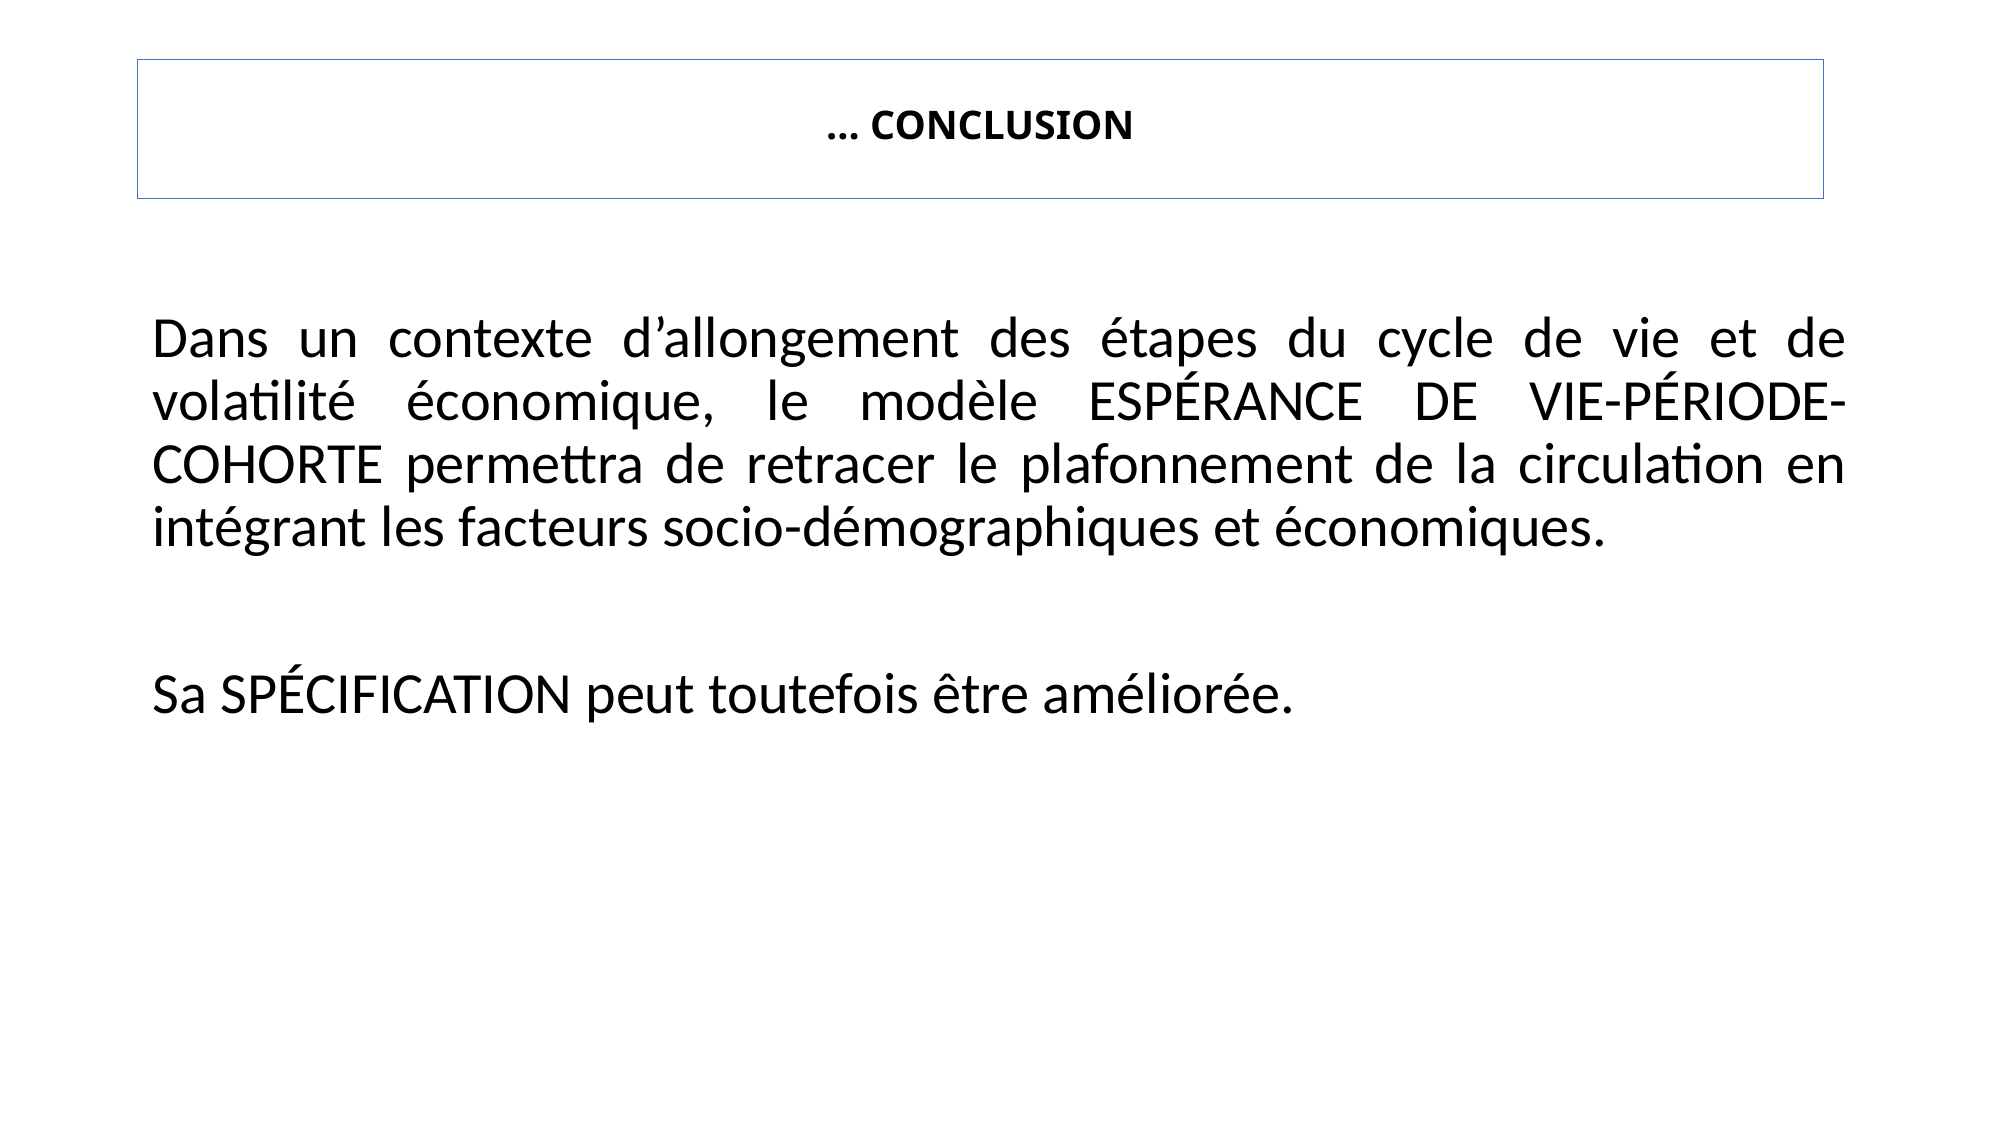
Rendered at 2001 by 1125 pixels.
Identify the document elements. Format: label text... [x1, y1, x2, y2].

title ... CONCLUSION [137, 59, 1824, 199]
list Dans un contexte d’allongement des étapes du cycle de vie et de volatilité économique, le modèle ESPÉRANCE DE VIE-PÉRIODE-COHORTE permettra de retracer le plafonnement de la circulation en intégrant les facteurs socio-démographiques et économiques. Sa SPÉCIFICATION peut toutefois être améliorée. [137, 299, 1863, 1014]
